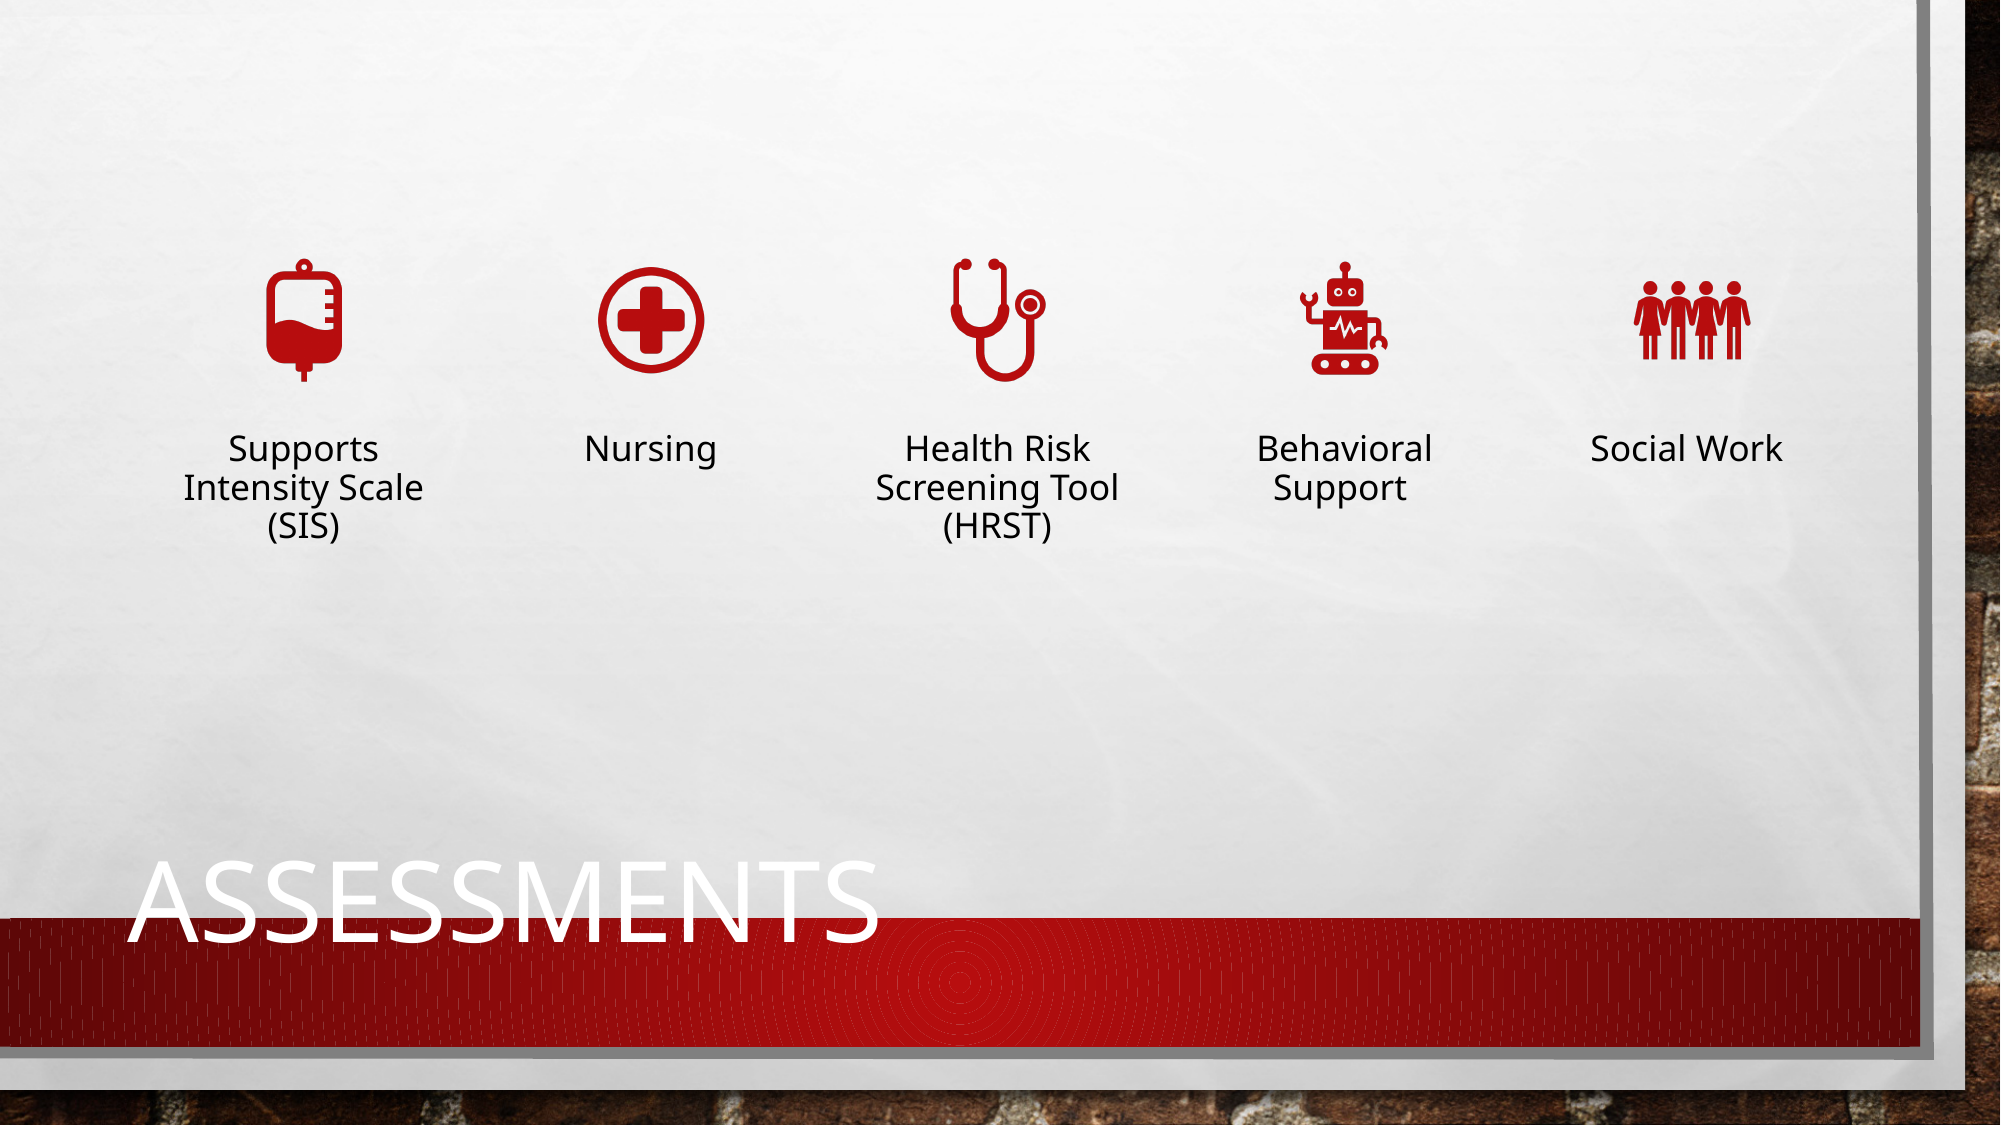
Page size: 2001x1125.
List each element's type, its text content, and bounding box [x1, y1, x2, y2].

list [112, 105, 1884, 698]
picture [0, 0, 2000, 1125]
title assessments [112, 811, 1883, 1001]
